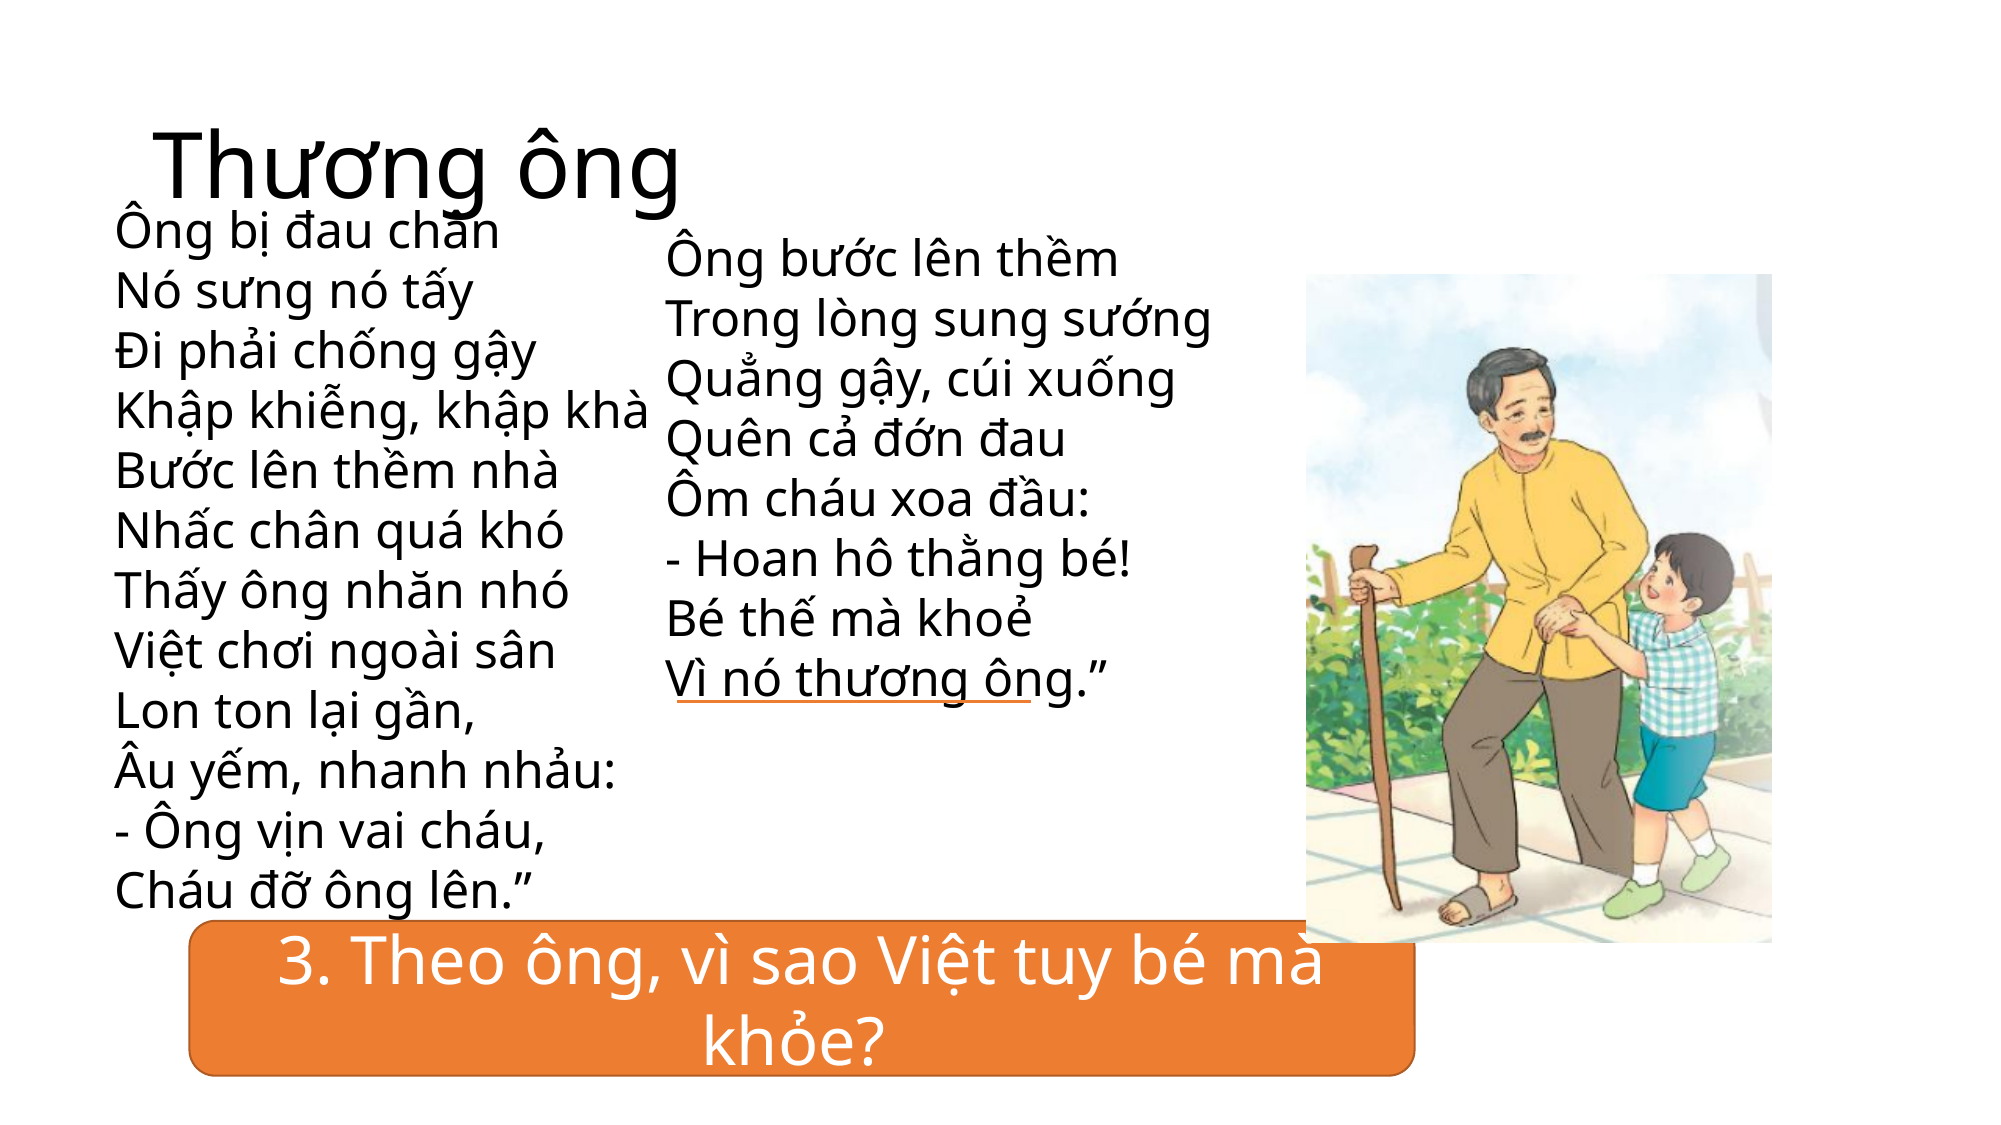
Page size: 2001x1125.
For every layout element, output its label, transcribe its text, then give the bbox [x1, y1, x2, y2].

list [1306, 273, 1772, 943]
text_box Ông bị đau chân Nó sưng nó tấy Đi phải chống gậy Khập khiễng, khập khà Bước lên thềm nhà Nhấc chân quá khó Thấy ông nhăn nhó Việt chơi ngoài sân Lon ton lại gần, Âu yếm, nhanh nhảu: - Ông vịn vai cháu, Cháu đỡ ông lên.” [99, 191, 991, 927]
text_box 3. Theo ông, vì sao Việt tuy bé mà khỏe? [188, 919, 1416, 1077]
title Thương ông [137, 59, 1863, 278]
text_box Ông bước lên thềm Trong lòng sung sướng Quẳng gậy, cúi xuống Quên cả đớn đau Ôm cháu xoa đầu: - Hoan hô thằng bé! Bé thế mà khoẻ Vì nó thương ông.” [650, 219, 1430, 715]
